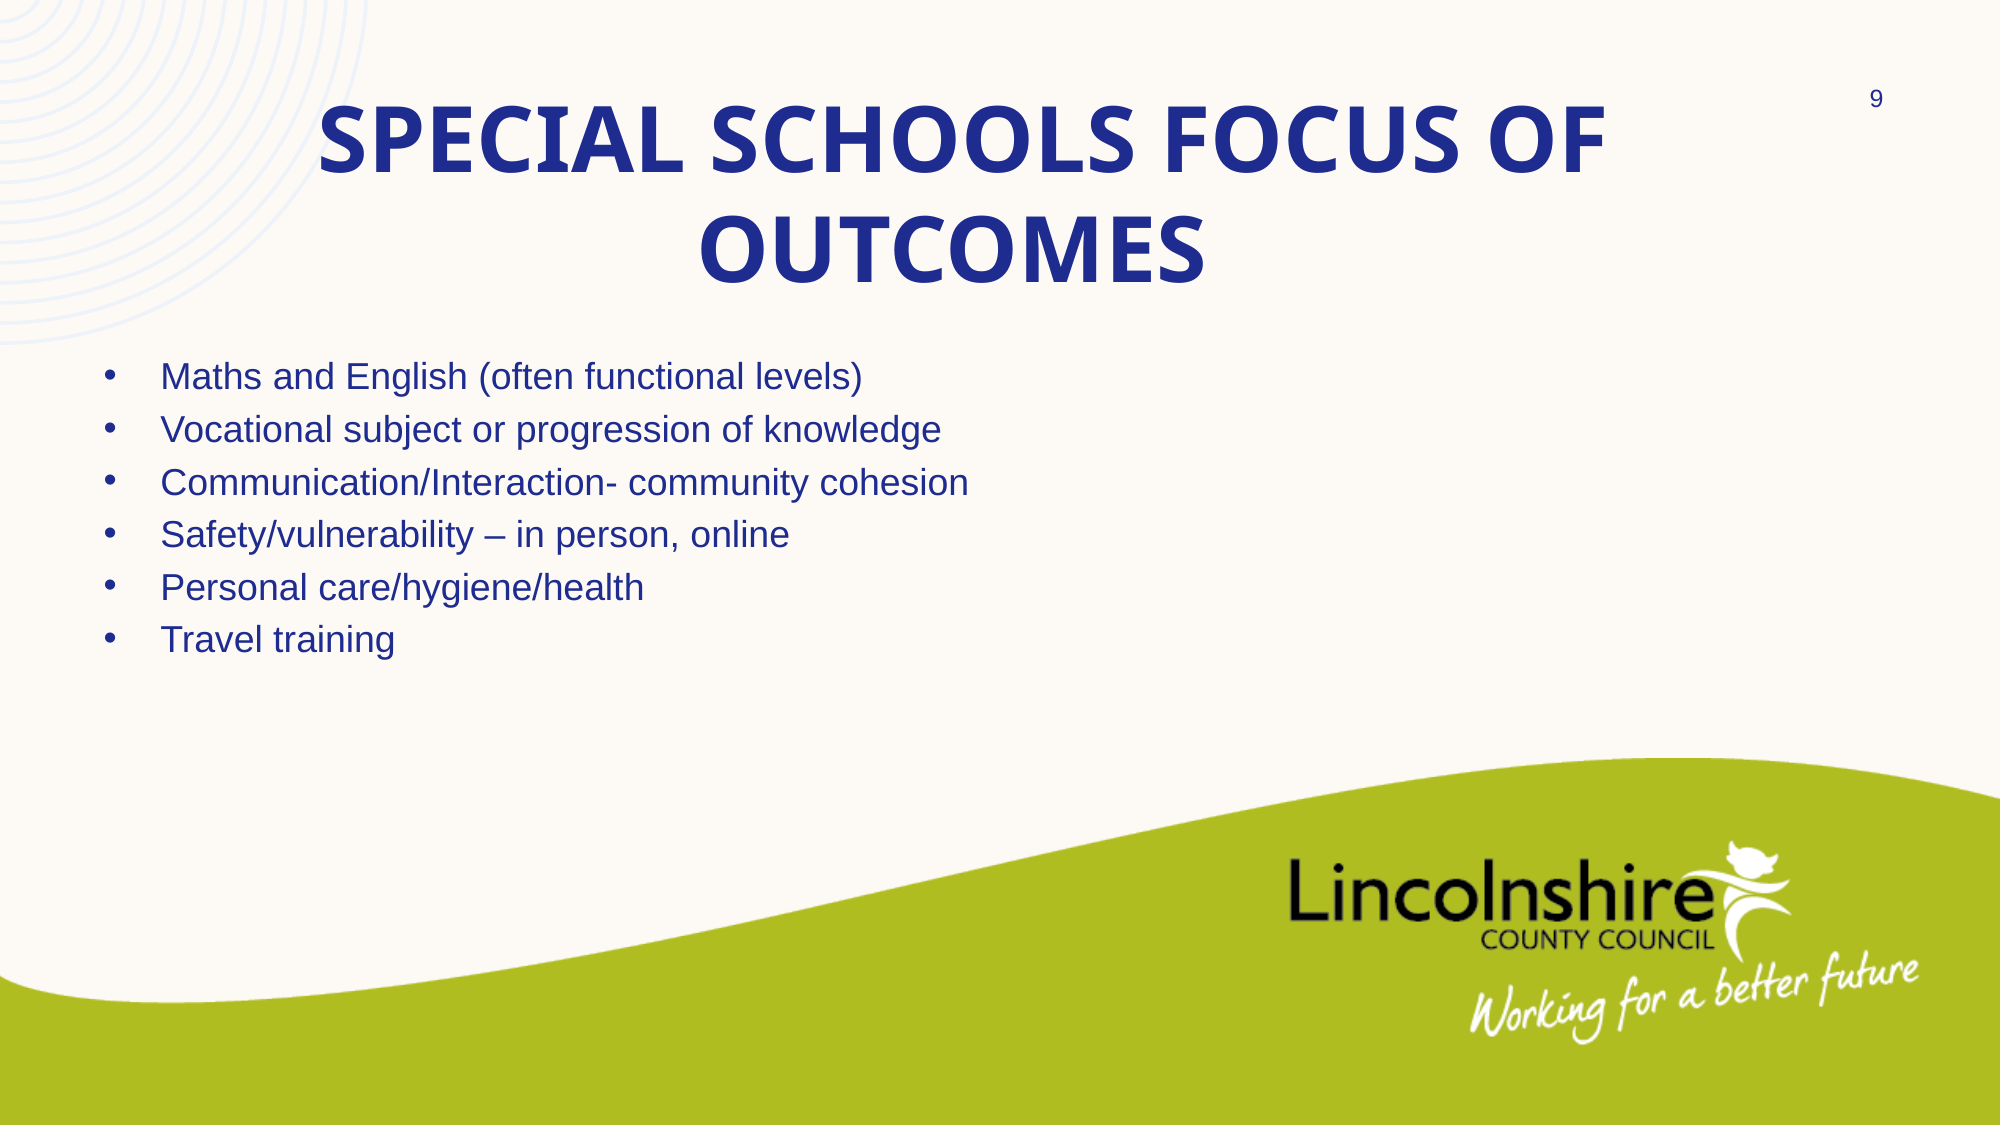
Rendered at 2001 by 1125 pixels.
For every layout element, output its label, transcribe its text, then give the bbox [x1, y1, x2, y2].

title Special Schools Focus of Outcomes [88, 73, 1839, 200]
slide_number 9 [1795, 75, 1958, 120]
list Maths and English (often functional levels) Vocational subject or progression of knowledge Communication/Interaction- community cohesion Safety/vulnerability – in person, online Personal care/hygiene/health Travel training [88, 345, 1913, 758]
picture [0, 758, 2000, 1125]
